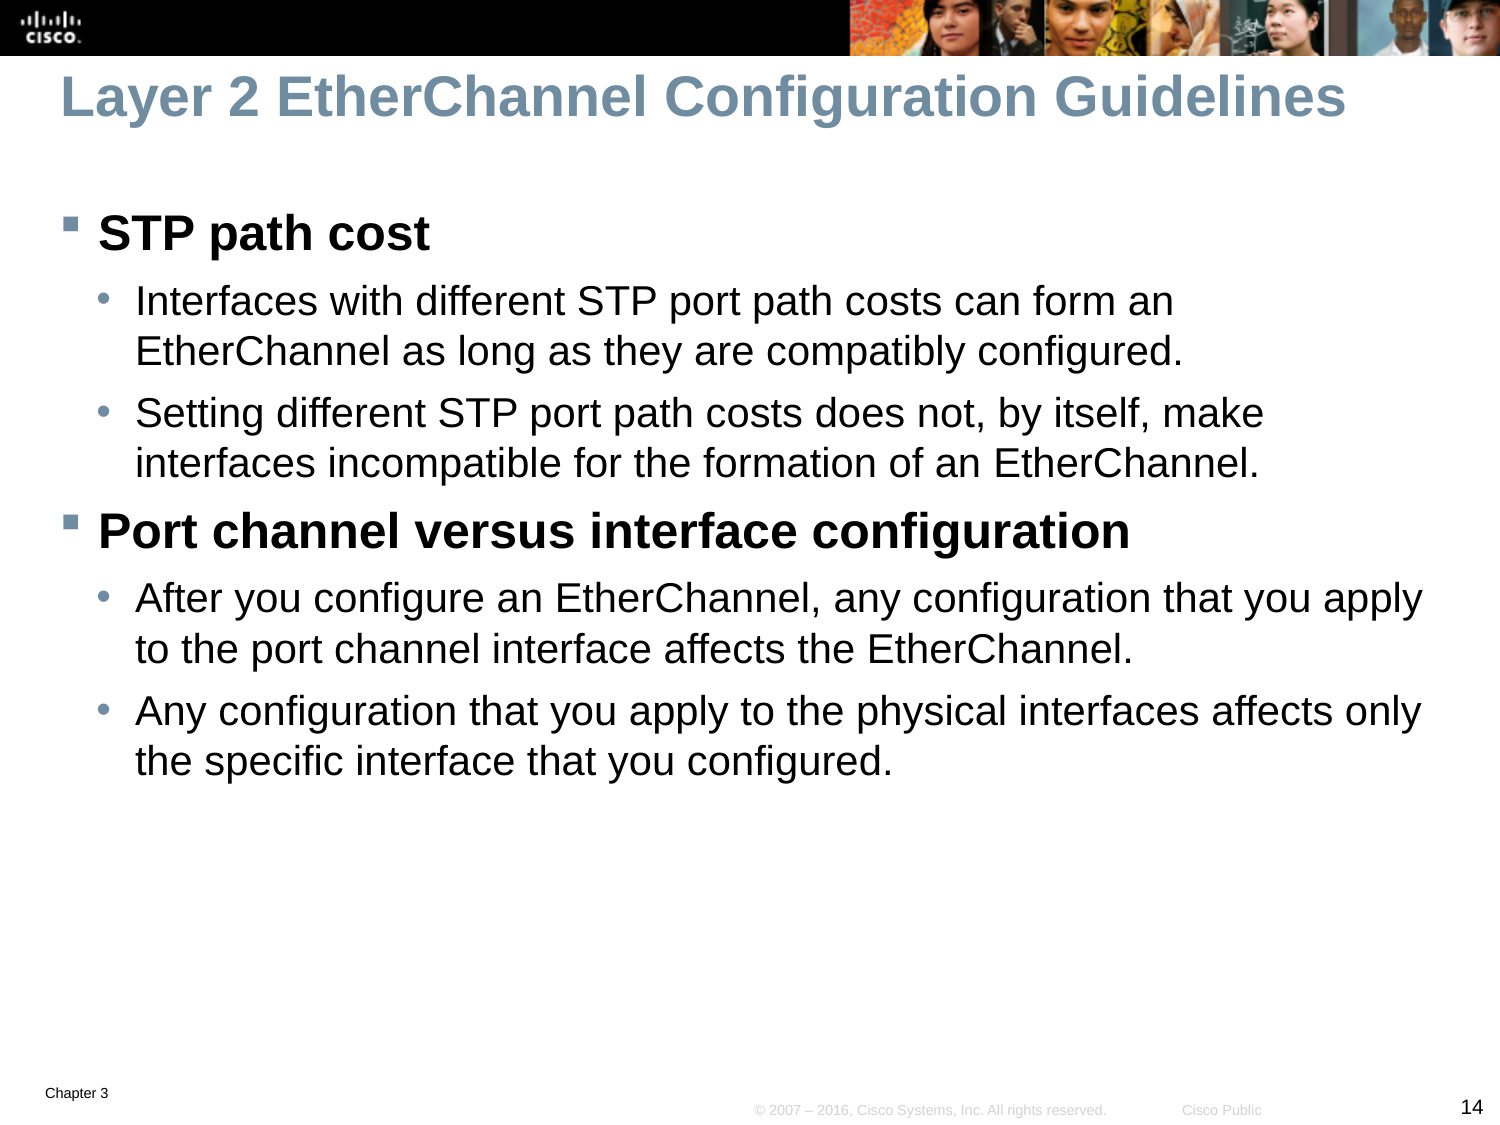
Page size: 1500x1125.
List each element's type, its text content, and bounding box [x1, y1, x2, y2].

picture [0, 0, 1500, 56]
list STP path cost Interfaces with different STP port path costs can form an EtherChannel as long as they are compatibly configured. Setting different STP port path costs does not, by itself, make interfaces incompatible for the formation of an EtherChannel. Port channel versus interface configuration After you configure an EtherChannel, any configuration that you apply to the port channel interface affects the EtherChannel. Any configuration that you apply to the physical interfaces affects only the specific interface that you configured. [45, 193, 1444, 1037]
title Layer 2 EtherChannel Configuration Guidelines [45, 59, 1444, 182]
